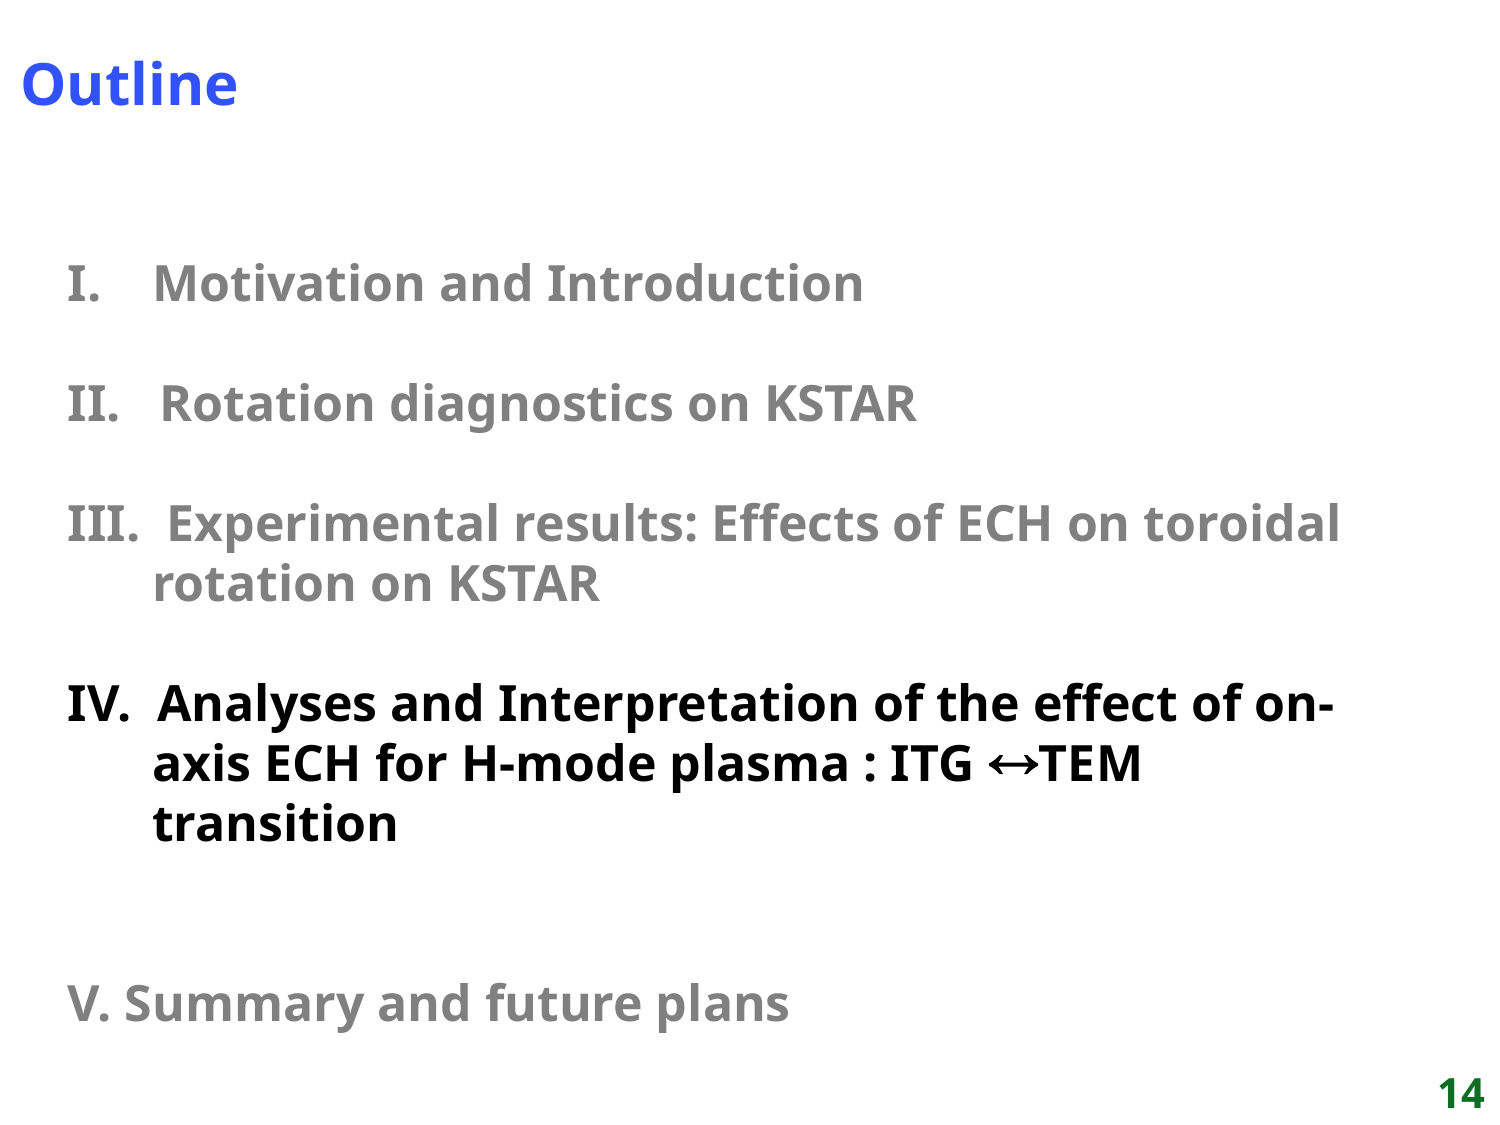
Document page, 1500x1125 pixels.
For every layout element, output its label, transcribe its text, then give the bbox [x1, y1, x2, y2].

text_box Outline [5, 37, 1459, 126]
slide_number 14 [1415, 1065, 1500, 1125]
text_box Motivation and Introduction II. Rotation diagnostics on KSTAR III. Experimental results: Effects of ECH on toroidal rotation on KSTAR IV. Analyses and Interpretation of the effect of on-axis ECH for H-mode plasma : ITG TEM transition V. Summary and future plans [53, 184, 1412, 1100]
